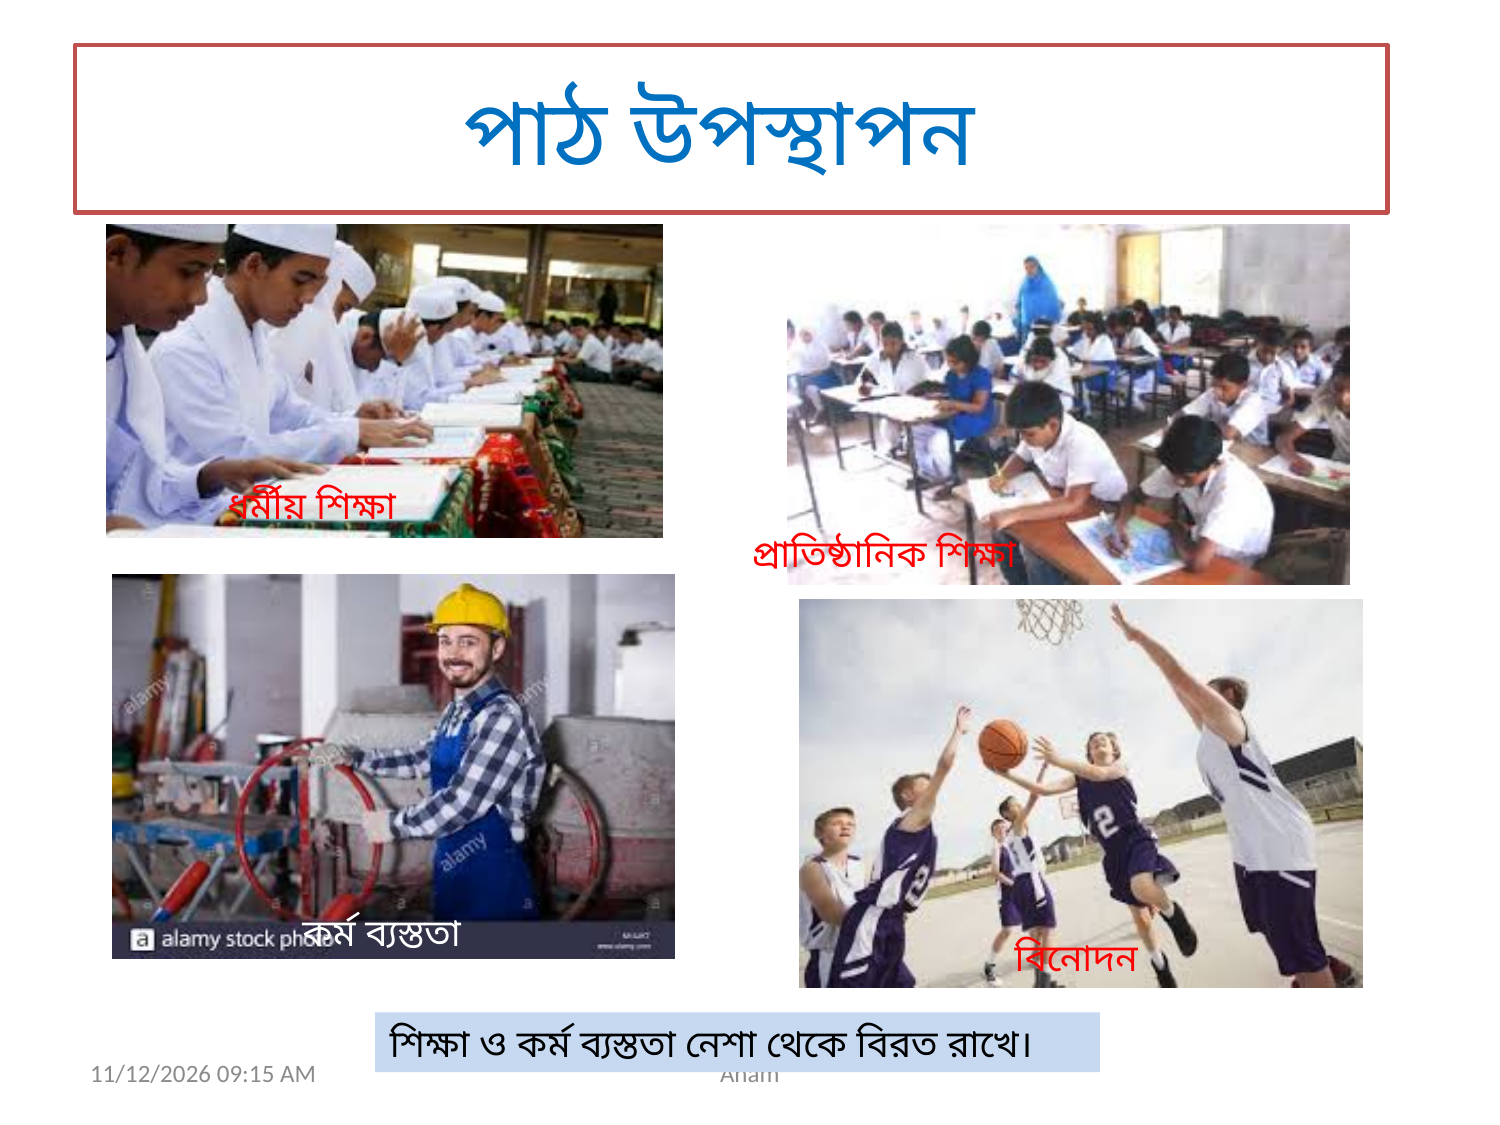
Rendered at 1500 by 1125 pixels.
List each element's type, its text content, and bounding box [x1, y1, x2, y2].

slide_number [75, 1042, 425, 1103]
picture [105, 224, 663, 538]
text_box শিক্ষা ও কর্ম ব্যস্ততা নেশা থেকে বিরত রাখে। [375, 1012, 1100, 1073]
picture [112, 574, 676, 959]
title পাঠ উপস্থাপন [73, 43, 1390, 215]
picture [787, 224, 1351, 585]
text_box প্রাতিষ্ঠানিক শিক্ষা [737, 522, 782, 582]
footer Anam [512, 1042, 988, 1103]
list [799, 599, 1363, 988]
